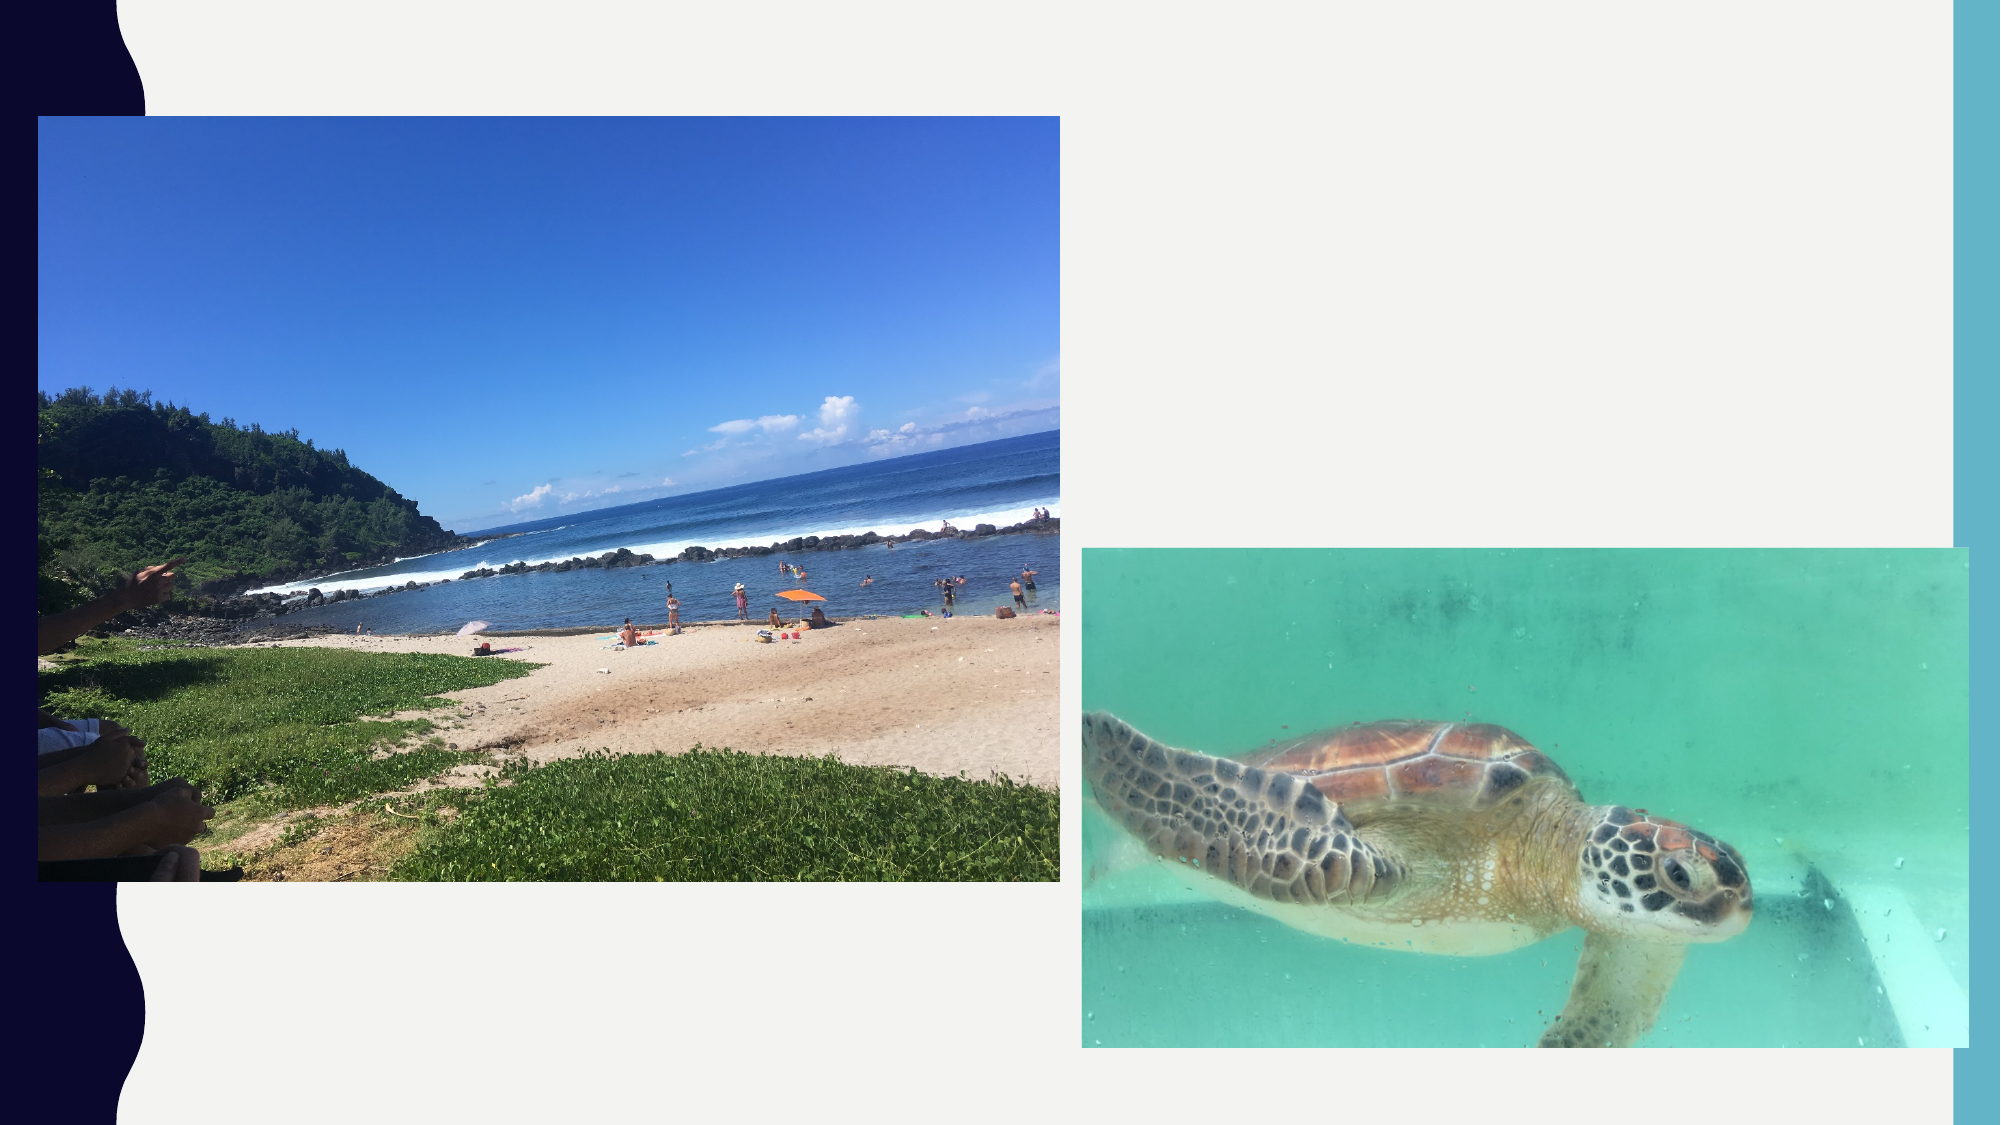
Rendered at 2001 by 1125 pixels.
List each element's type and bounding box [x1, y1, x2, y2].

picture [1083, 354, 1969, 1125]
picture [38, 116, 1060, 882]
